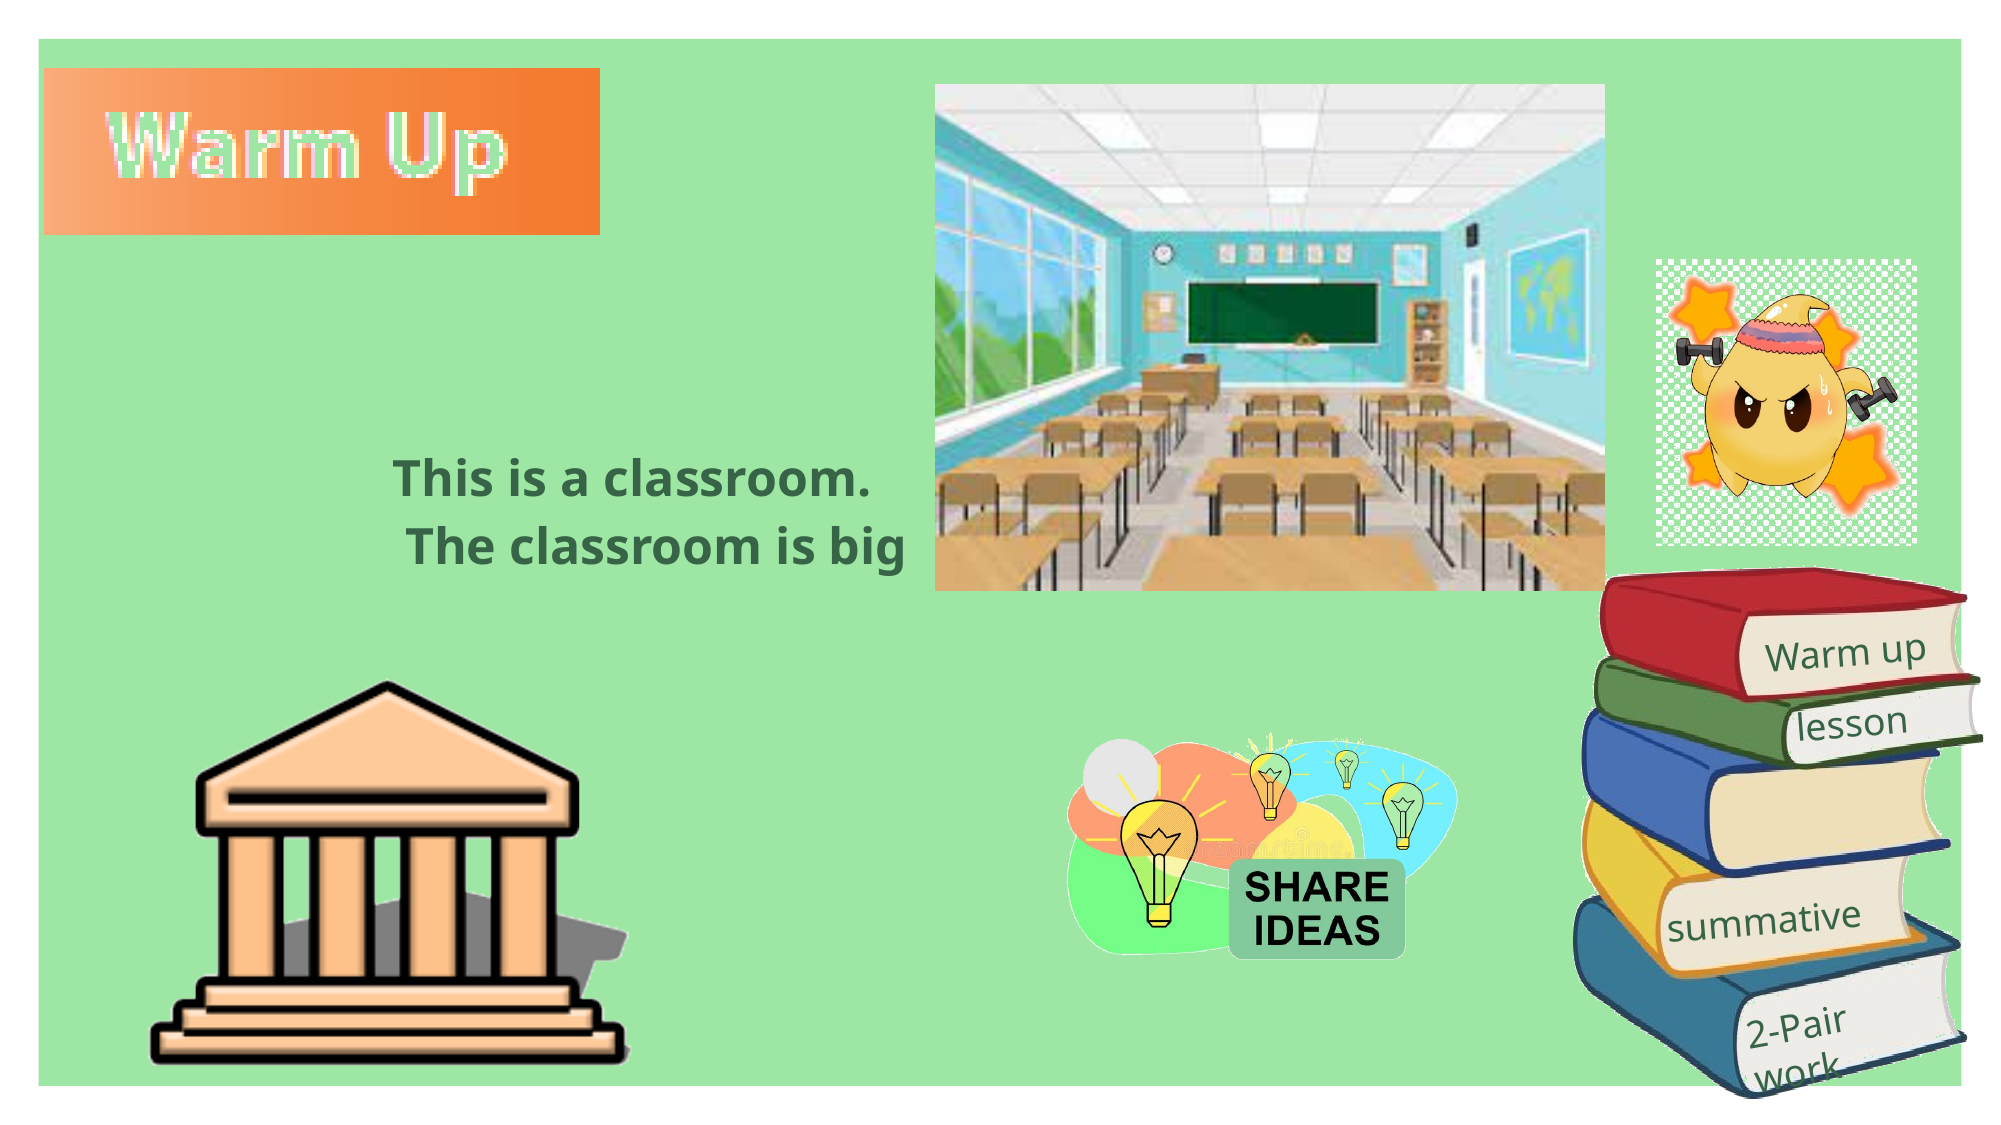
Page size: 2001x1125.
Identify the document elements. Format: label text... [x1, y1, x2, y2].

text_box The classroom is big [390, 507, 929, 582]
picture [1047, 721, 1477, 972]
picture [44, 25, 600, 271]
picture [138, 646, 638, 1125]
picture [935, 84, 1984, 1103]
picture [1656, 259, 1917, 546]
text_box lesson [1989, 701, 1993, 742]
text_box This is a classroom. [378, 439, 929, 515]
